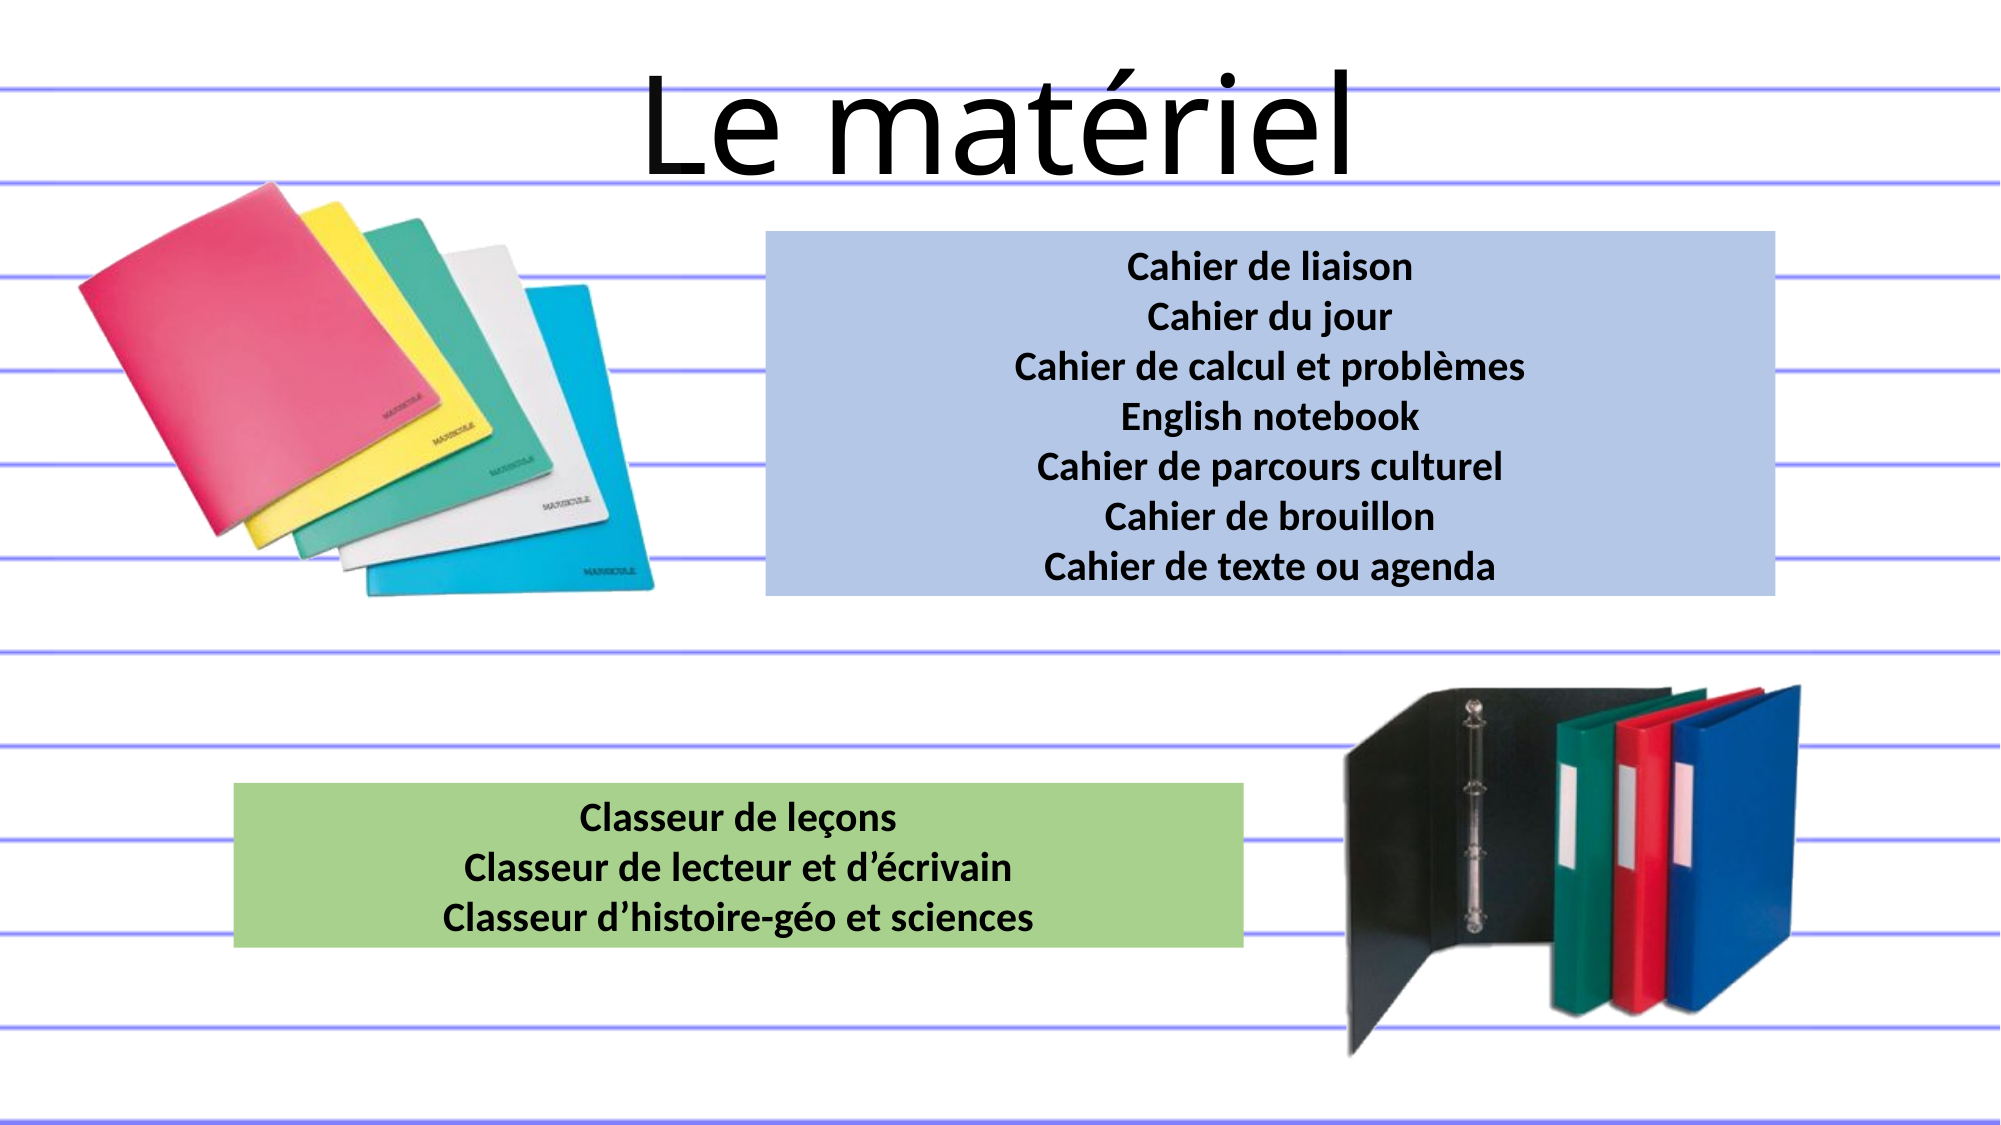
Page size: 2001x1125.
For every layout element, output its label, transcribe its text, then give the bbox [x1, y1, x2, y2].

text_box Classeur de leçons Classeur de lecteur et d’écrivain Classeur d’histoire-géo et sciences [233, 782, 1244, 948]
picture [0, 0, 2001, 1125]
subtitle Le matériel [247, 47, 1748, 320]
text_box Cahier de liaison Cahier du jour Cahier de calcul et problèmes English notebook Cahier de parcours culturel Cahier de brouillon Cahier de texte ou agenda [765, 231, 1776, 596]
